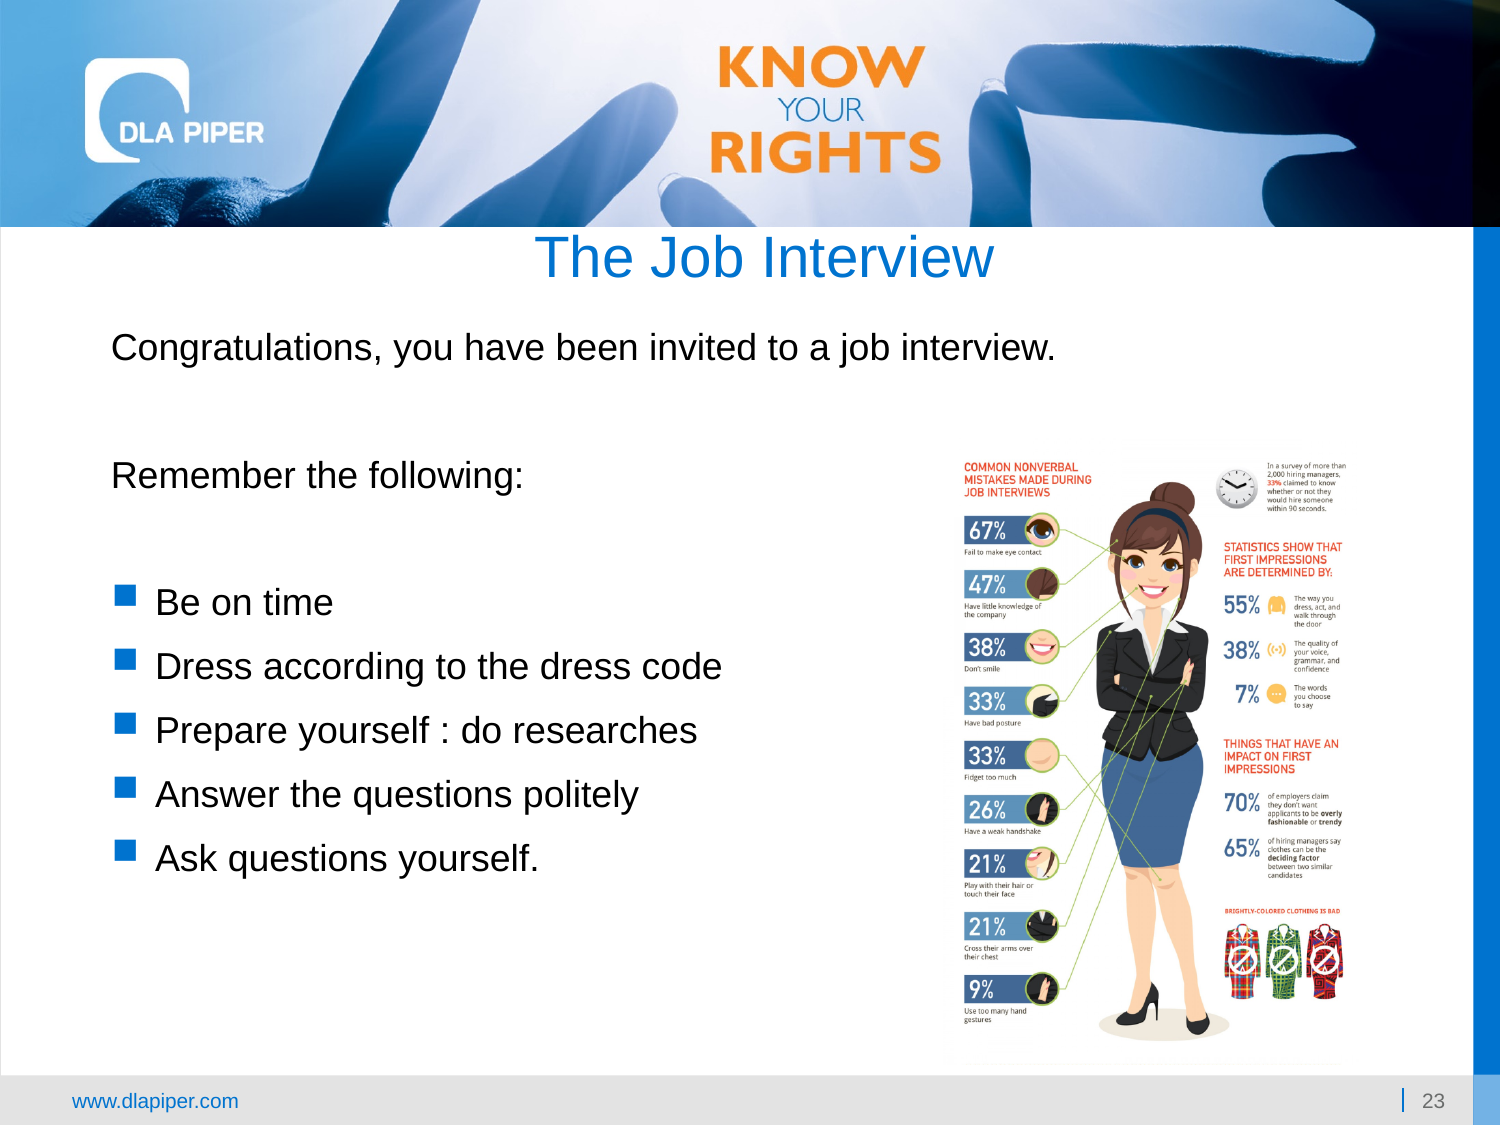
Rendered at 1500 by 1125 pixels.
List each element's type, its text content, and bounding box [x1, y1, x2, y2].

picture [0, 0, 1500, 227]
picture [943, 438, 1363, 1065]
text_box The Job Interview [143, 222, 1387, 410]
text_box Congratulations, you have been invited to a job interview. Remember the following: Be on time Dress according to the dress code Prepare yourself : do researches Answer the questions politely Ask questions yourself. [96, 315, 1339, 971]
